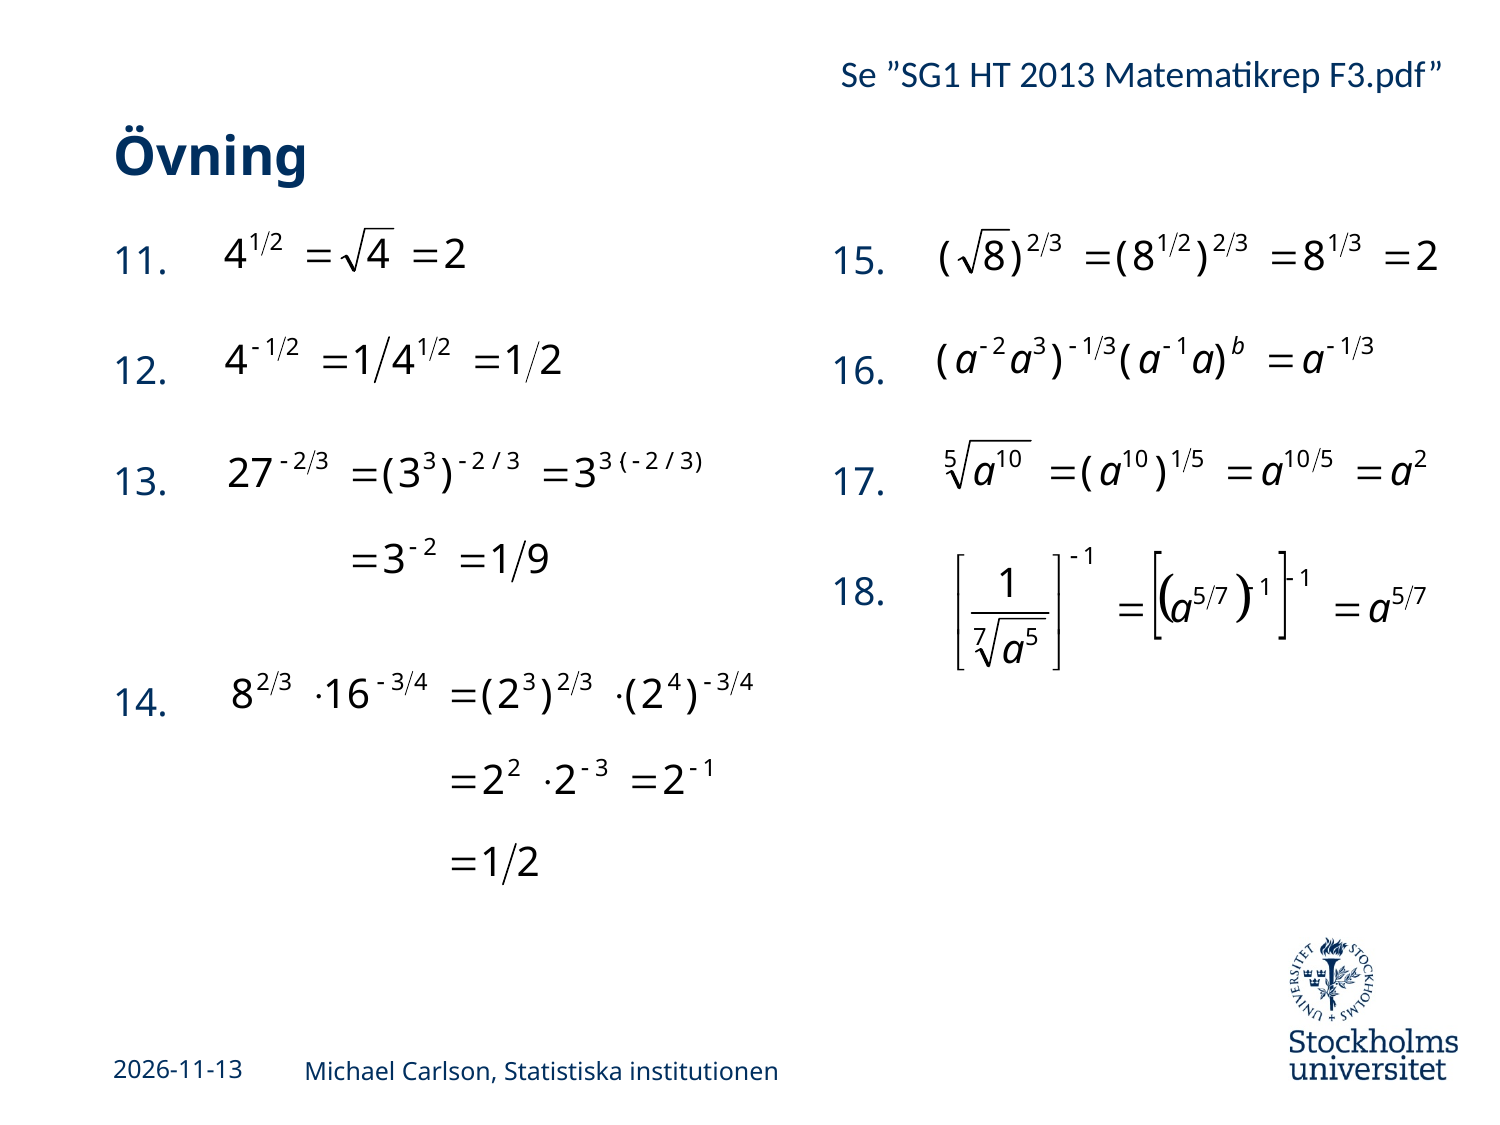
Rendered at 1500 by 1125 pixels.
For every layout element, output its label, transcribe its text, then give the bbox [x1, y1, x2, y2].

list [98, 214, 816, 923]
footer Michael Carlson, Statistiska institutionen [289, 1047, 1027, 1094]
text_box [935, 218, 1448, 288]
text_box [947, 537, 1436, 681]
text_box Se ”SG1 HT 2013 Matematikrep F3.pdf” [809, 42, 1459, 103]
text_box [223, 441, 712, 591]
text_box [218, 217, 477, 280]
text_box [816, 214, 1424, 923]
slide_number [98, 1047, 283, 1094]
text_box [932, 328, 1384, 391]
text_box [218, 329, 572, 392]
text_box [226, 661, 762, 894]
picture [1288, 937, 1458, 1088]
title Övning [98, 63, 1402, 195]
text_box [938, 430, 1437, 503]
